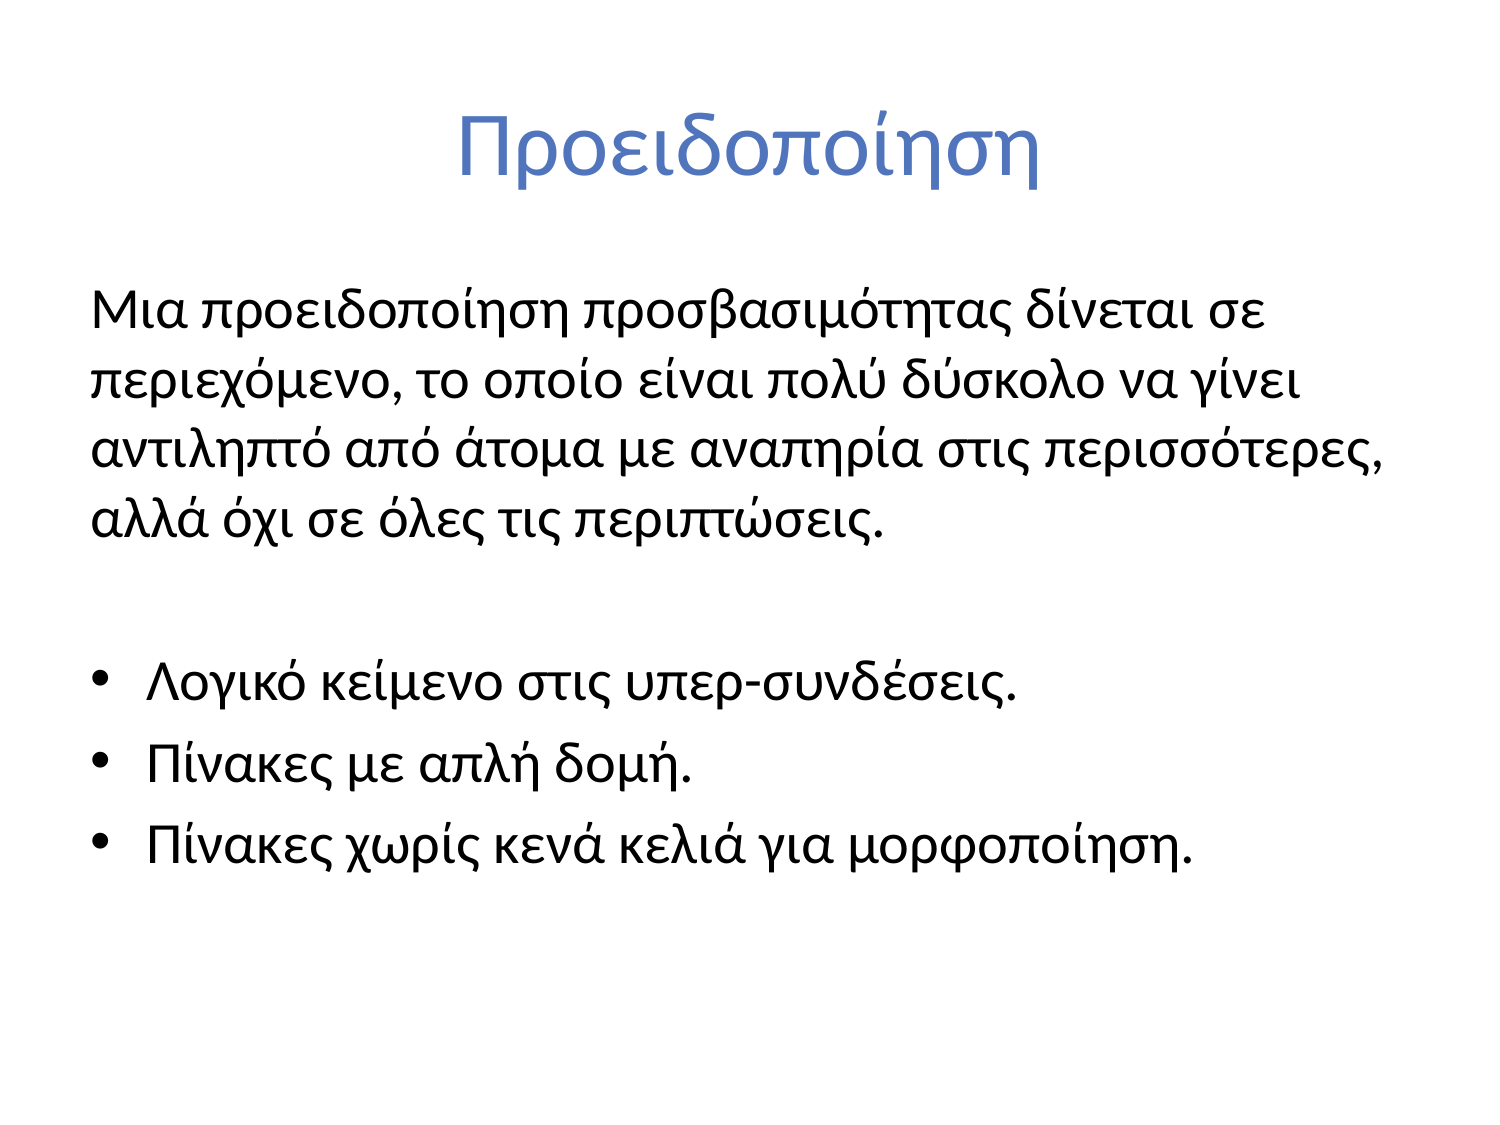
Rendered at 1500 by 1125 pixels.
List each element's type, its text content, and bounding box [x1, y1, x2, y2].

list Μια προειδοποίηση προσβασιμότητας δίνεται σε περιεχόμενο, το οποίο είναι πολύ δύσκολο να γίνει αντιληπτό από άτομα με αναπηρία στις περισσότερες, αλλά όχι σε όλες τις περιπτώσεις. Λογικό κείμενο στις υπερ-συνδέσεις. Πίνακες με απλή δομή. Πίνακες χωρίς κενά κελιά για μορφοποίηση. [75, 262, 1425, 1005]
title Προειδοποίηση [75, 45, 1425, 233]
